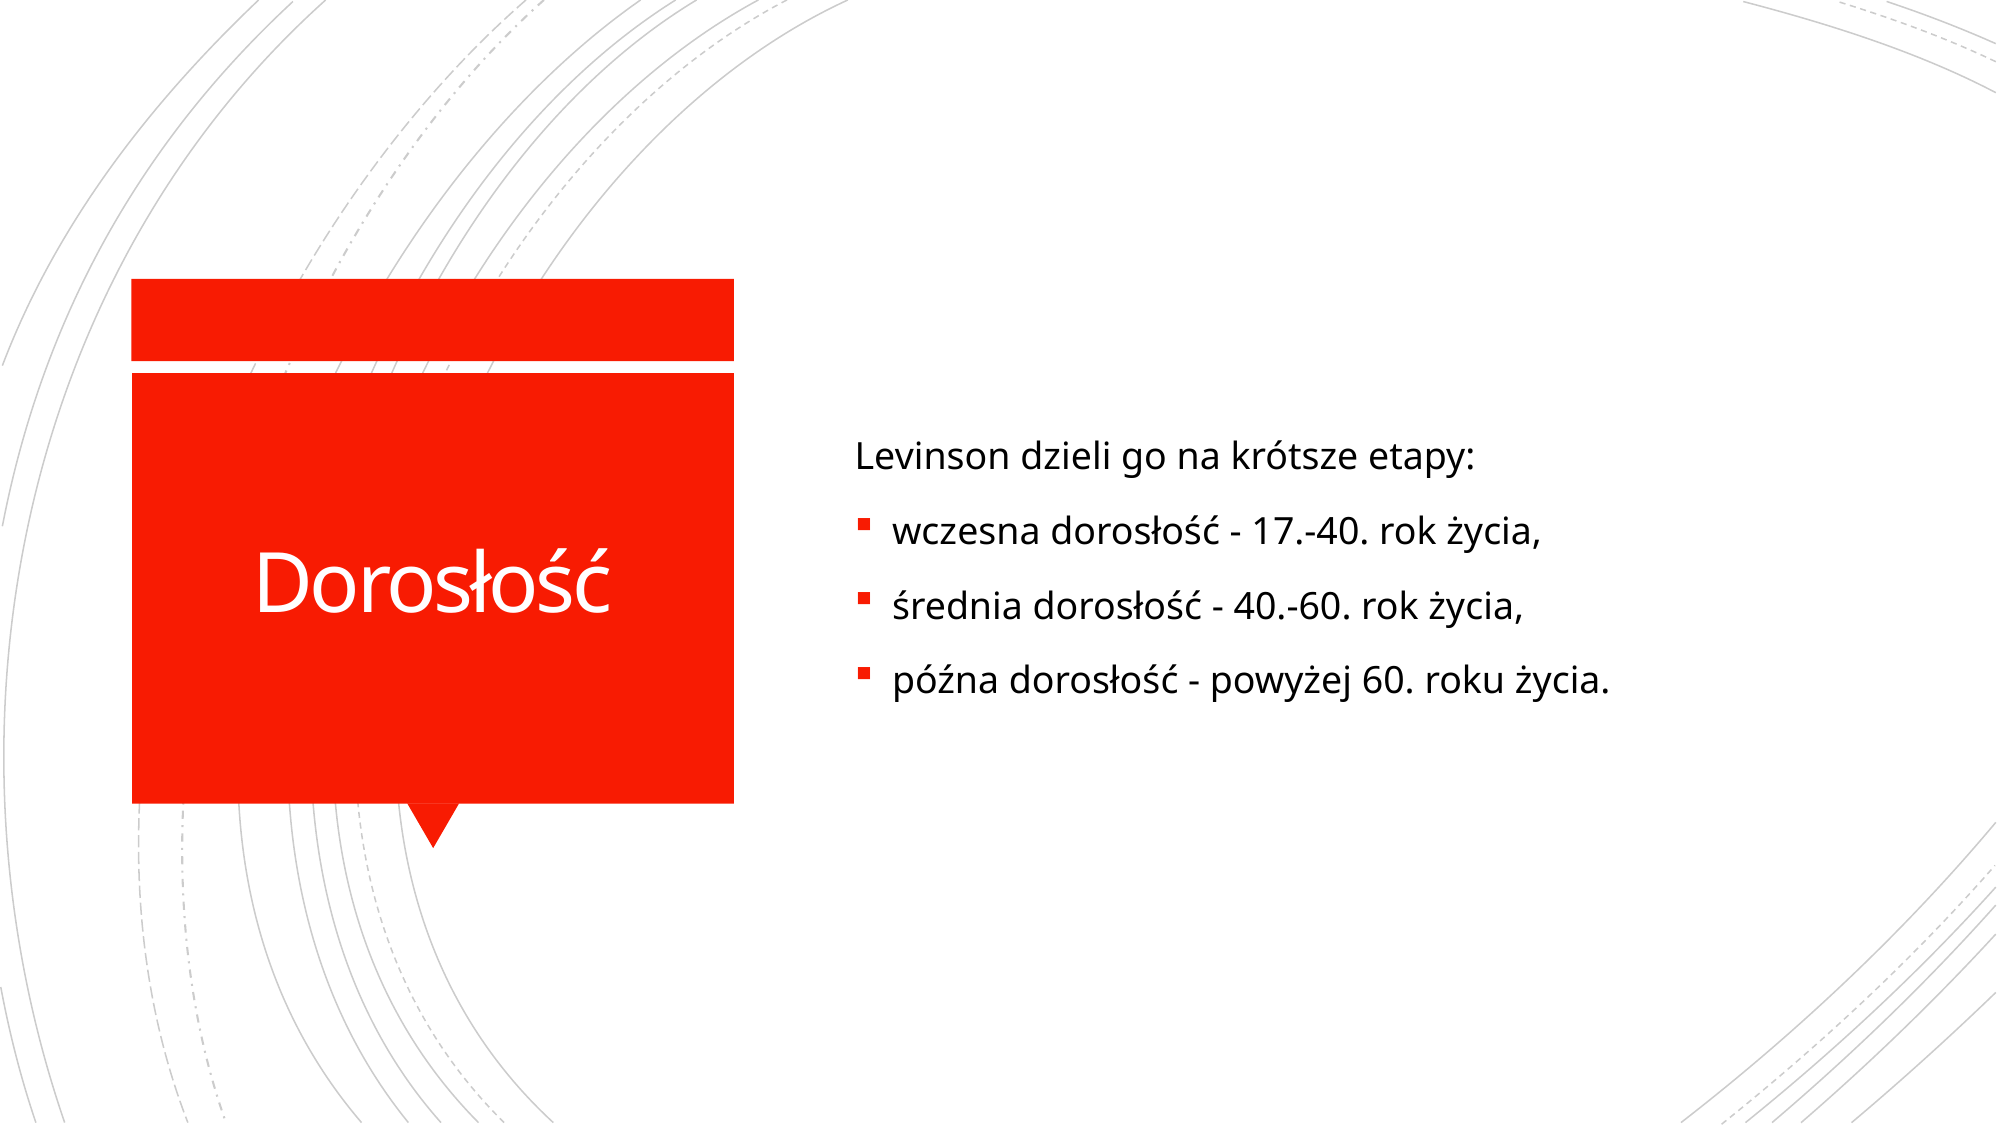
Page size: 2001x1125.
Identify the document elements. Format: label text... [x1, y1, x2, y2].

title Dorosłość [145, 385, 720, 789]
list Levinson dzieli go na krótsze etapy: wczesna dorosłość - 17.-40. rok życia, średnia dorosłość - 40.-60. rok życia, późna dorosłość - powyżej 60. roku życia. [839, 131, 1871, 993]
